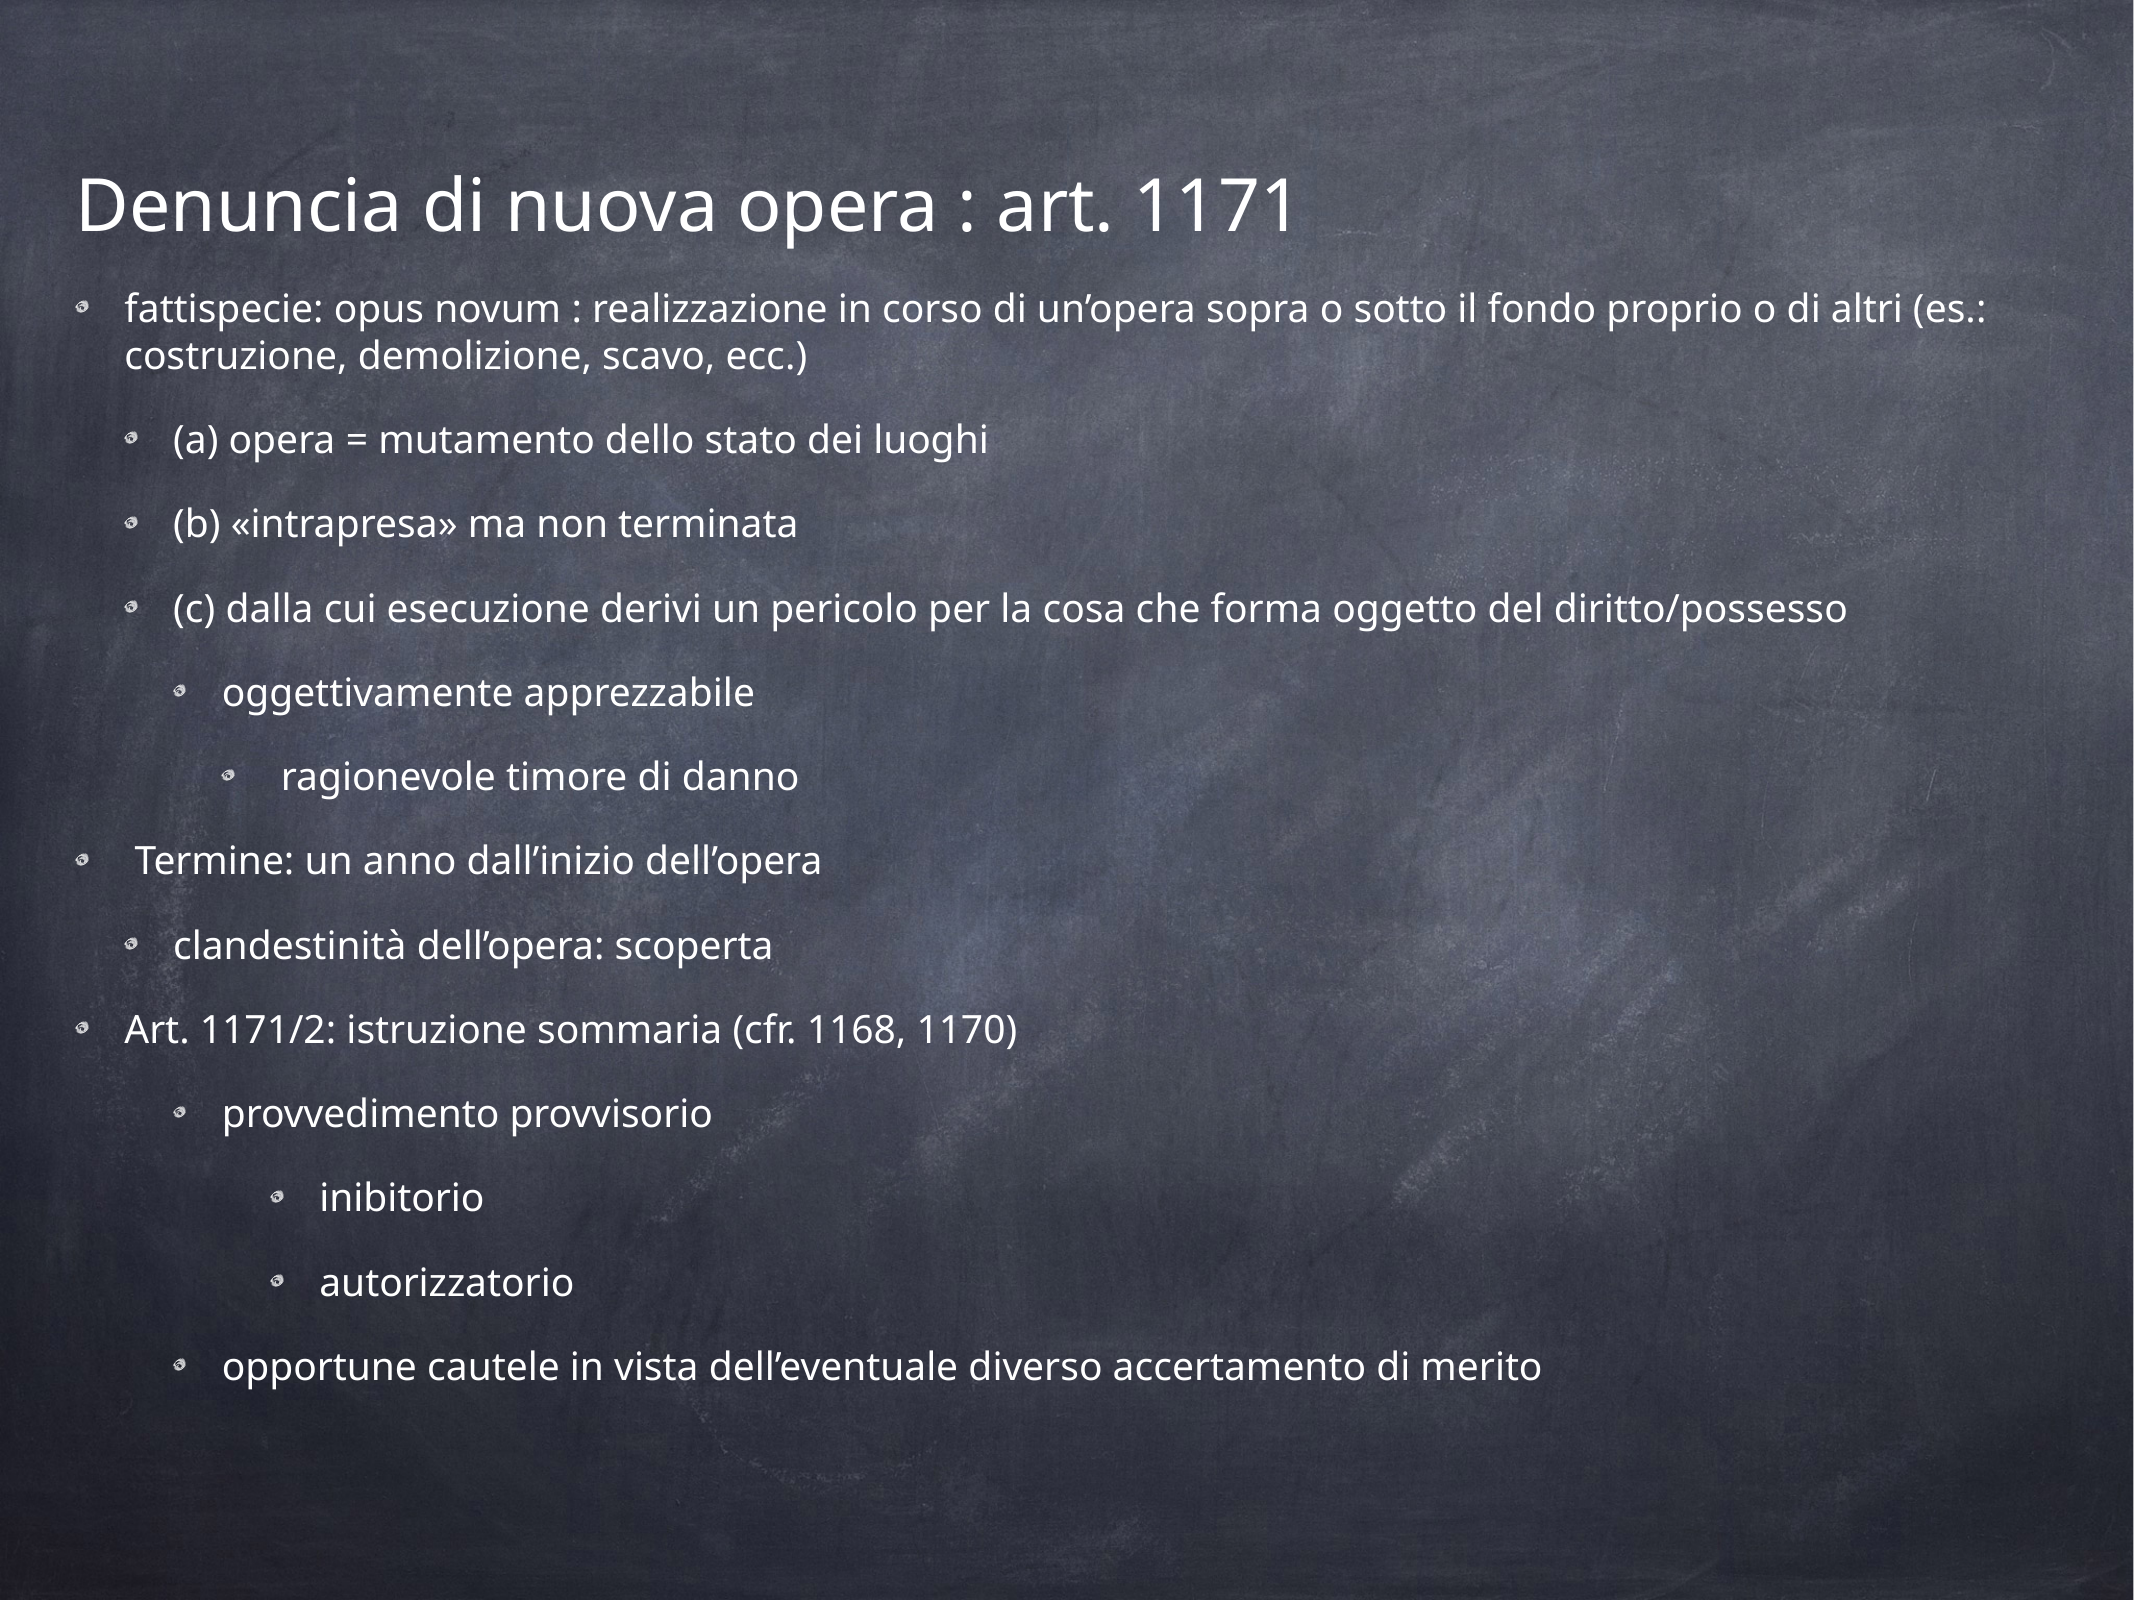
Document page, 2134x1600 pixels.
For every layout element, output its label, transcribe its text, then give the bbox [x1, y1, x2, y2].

list Denuncia di nuova opera : art. 1171 fattispecie: opus novum : realizzazione in corso di un’opera sopra o sotto il fondo proprio o di altri (es.: costruzione, demolizione, scavo, ecc.) (a) opera = mutamento dello stato dei luoghi (b) «intrapresa» ma non terminata (c) dalla cui esecuzione derivi un pericolo per la cosa che forma oggetto del diritto/possesso oggettivamente apprezzabile ragionevole timore di danno Termine: un anno dall’inizio dell’opera clandestinità dell’opera: scoperta Art. 1171/2: istruzione sommaria (cfr. 1168, 1170) provvedimento provvisorio inibitorio autorizzatorio opportune cautele in vista dell’eventuale diverso accertamento di merito [75, 13, 2092, 1533]
picture [0, 0, 2134, 1600]
